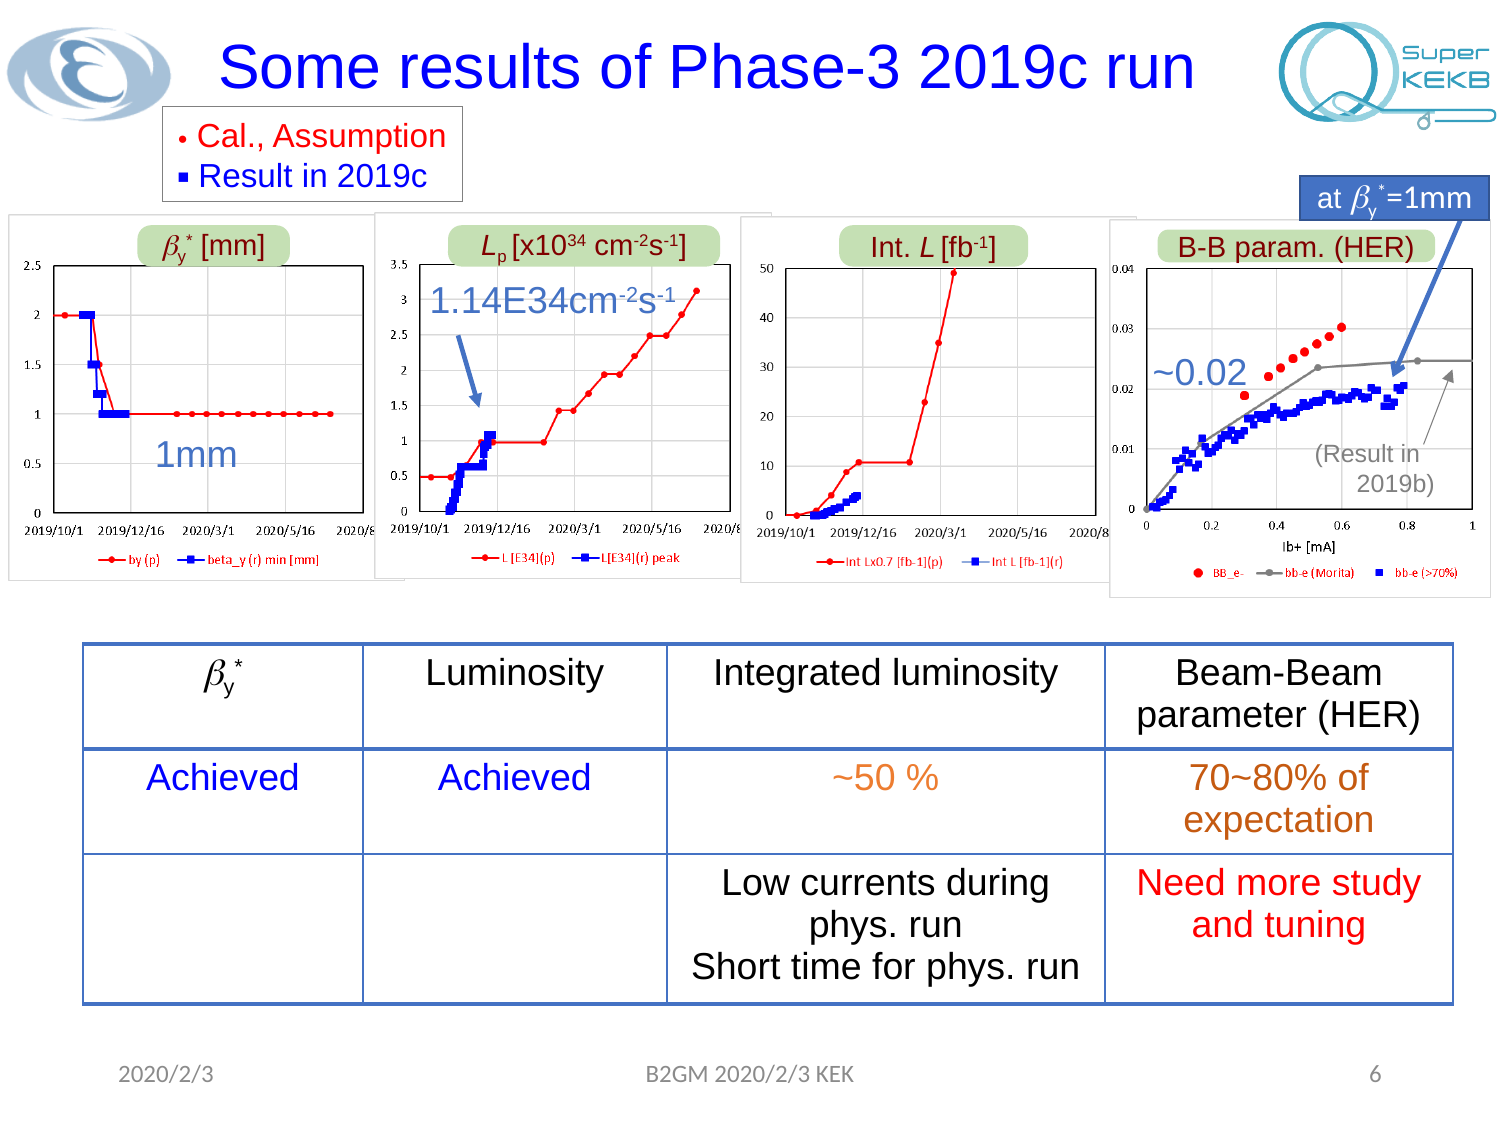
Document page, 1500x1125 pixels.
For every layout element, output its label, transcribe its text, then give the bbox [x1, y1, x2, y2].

table_header Luminosity [364, 646, 666, 747]
table_cell [364, 855, 666, 1002]
text_box Some results of Phase-3 2019c run [203, 18, 1259, 108]
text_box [1423, 369, 1453, 445]
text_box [458, 335, 480, 408]
picture [7, 212, 1491, 598]
table_cell ~50 % [668, 751, 1104, 853]
slide_number 6 [1059, 1042, 1397, 1103]
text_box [1392, 217, 1462, 378]
text_box at by*=1mm [1299, 175, 1490, 219]
text_box ● Cal., Assumption ■ Result in 2019c [162, 106, 463, 202]
table_cell Need more study and tuning [1106, 855, 1452, 1002]
footer B2GM 2020/2/3 KEK [496, 1042, 1004, 1103]
table_cell Achieved [84, 751, 362, 853]
table_cell 70~80% of expectation [1106, 751, 1452, 853]
table_header by* [84, 646, 362, 747]
table_header Beam-Beam parameter (HER) [1106, 646, 1452, 747]
picture [1276, 19, 1500, 131]
table_cell [84, 855, 362, 1002]
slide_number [103, 1042, 441, 1103]
table_cell Achieved [364, 751, 666, 853]
table_header Integrated luminosity [668, 646, 1104, 747]
table_cell Low currents during phys. run Short time for phys. run [668, 855, 1104, 1002]
